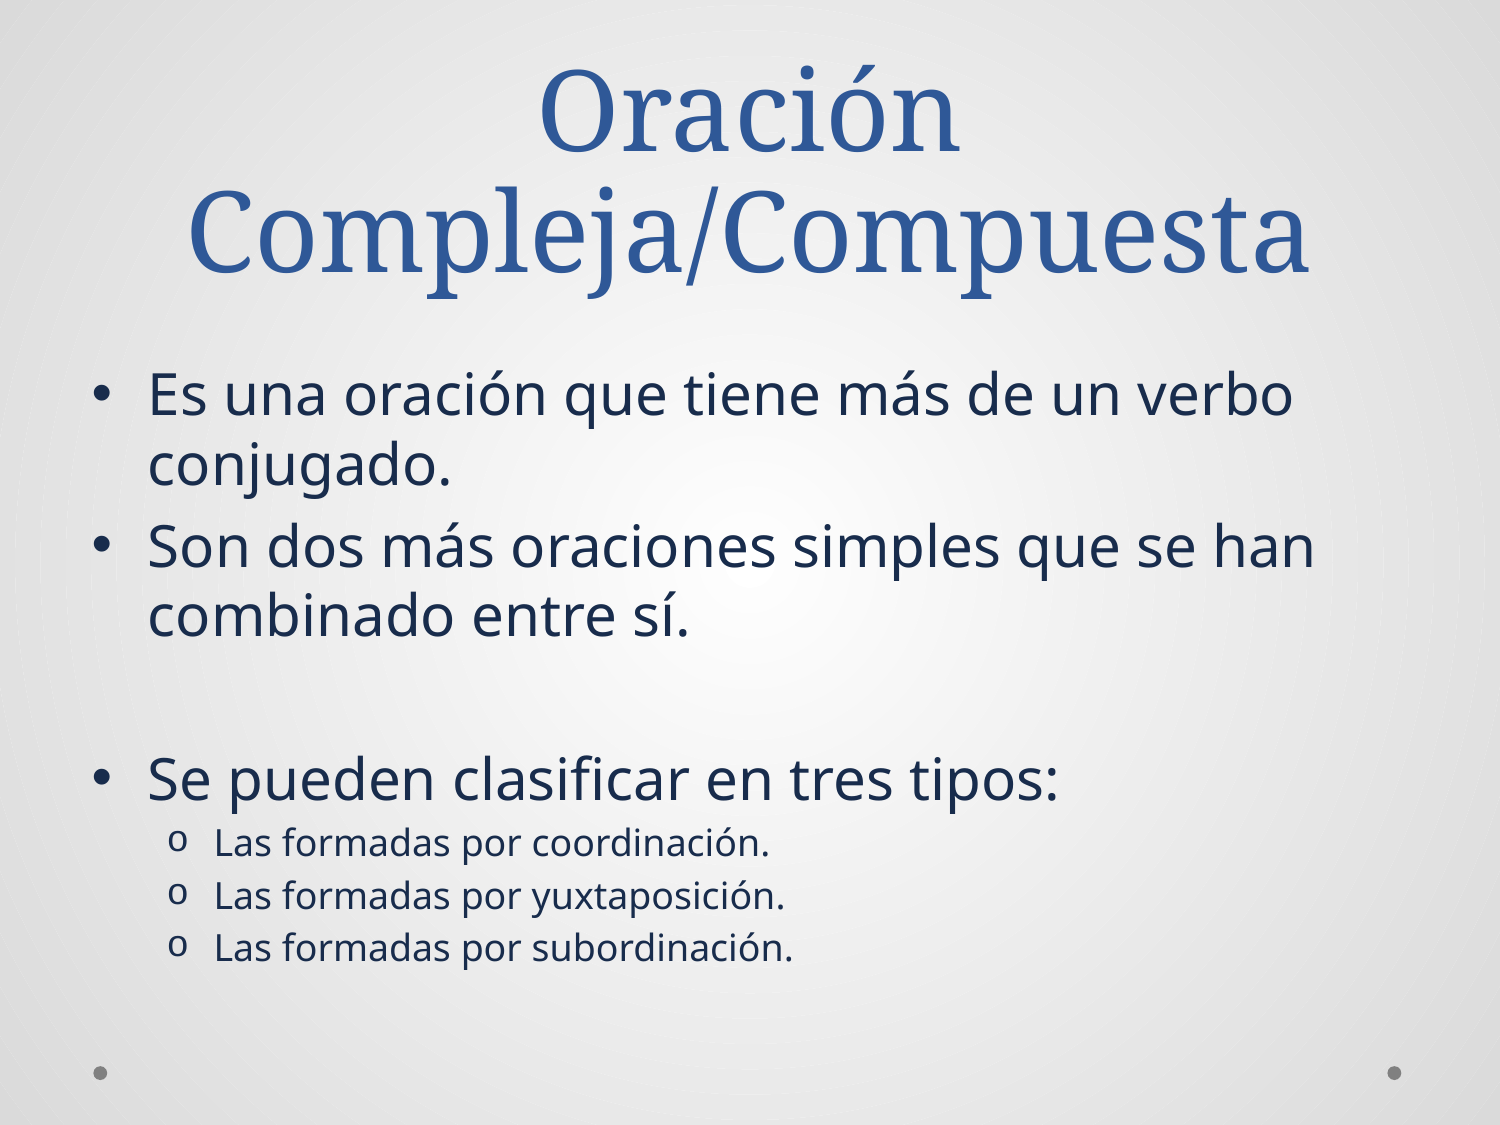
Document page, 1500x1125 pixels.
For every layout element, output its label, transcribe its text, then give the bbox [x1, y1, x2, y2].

list Es una oración que tiene más de un verbo conjugado. Son dos más oraciones simples que se han combinado entre sí. Se pueden clasificar en tres tipos: Las formadas por coordinación. Las formadas por yuxtaposición. Las formadas por subordinación. [76, 349, 1427, 1005]
title Oración Compleja/Compuesta [75, 40, 1425, 303]
